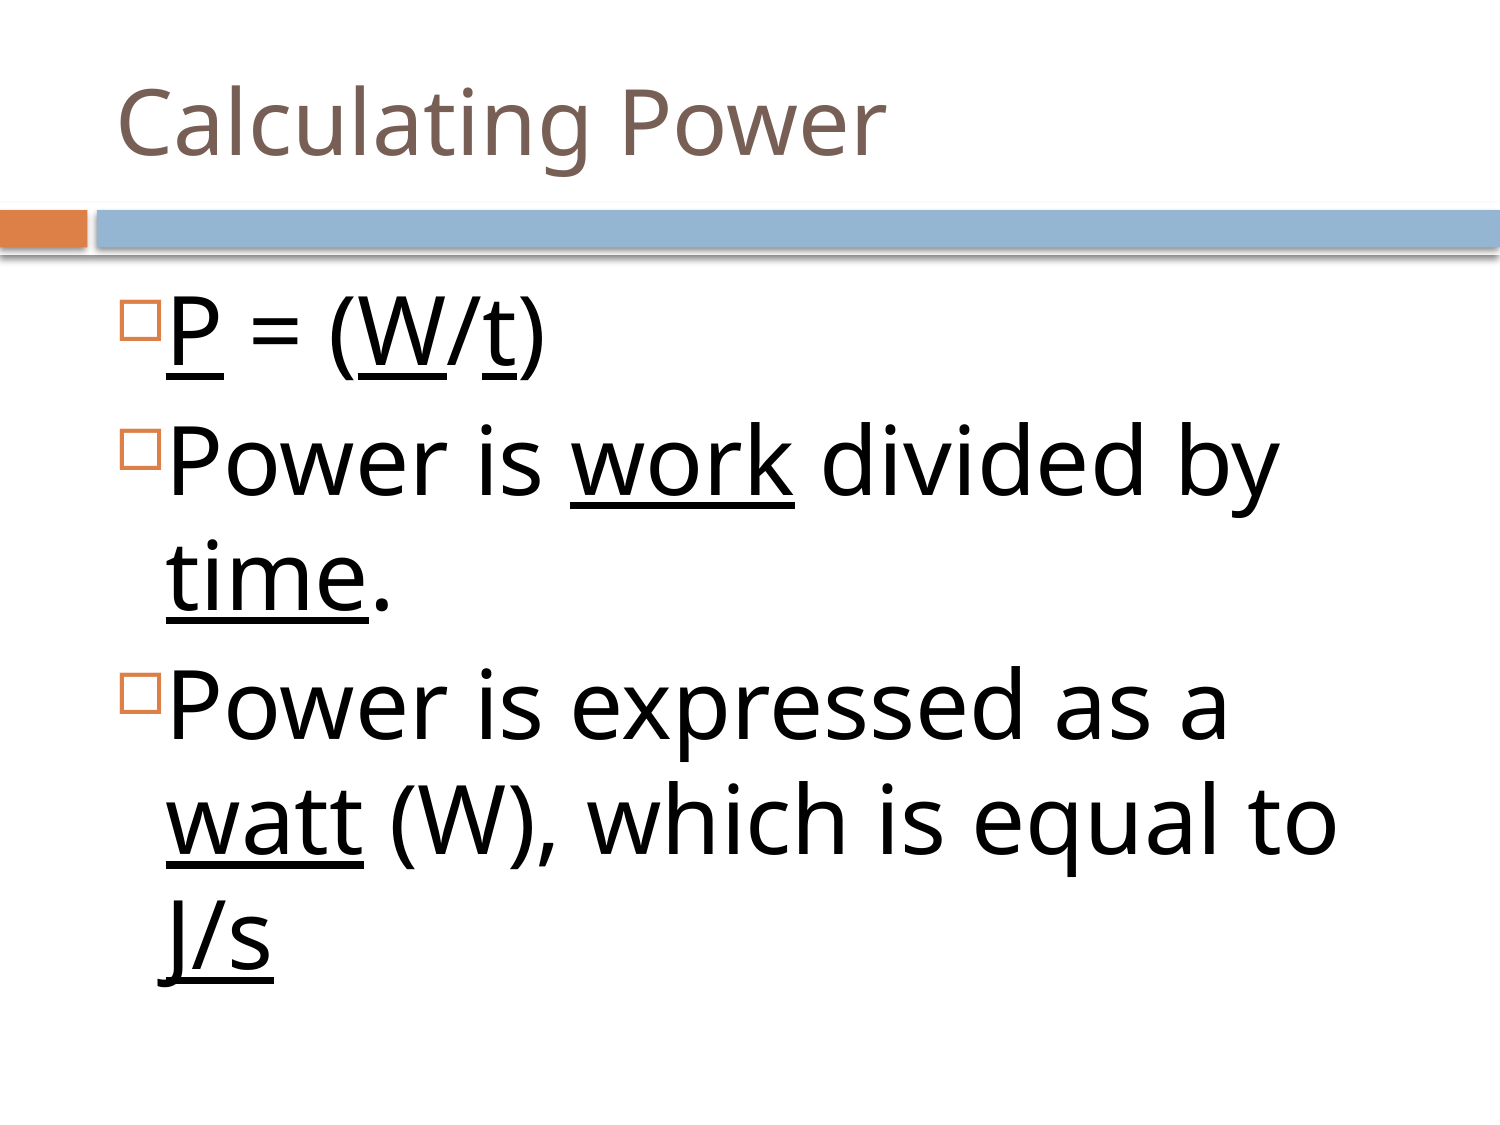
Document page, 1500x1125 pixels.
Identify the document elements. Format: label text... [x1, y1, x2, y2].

list P = (W/t) Power is work divided by time. Power is expressed as a watt (W), which is equal to J/s [100, 262, 1438, 1000]
title Calculating Power [100, 37, 1438, 200]
